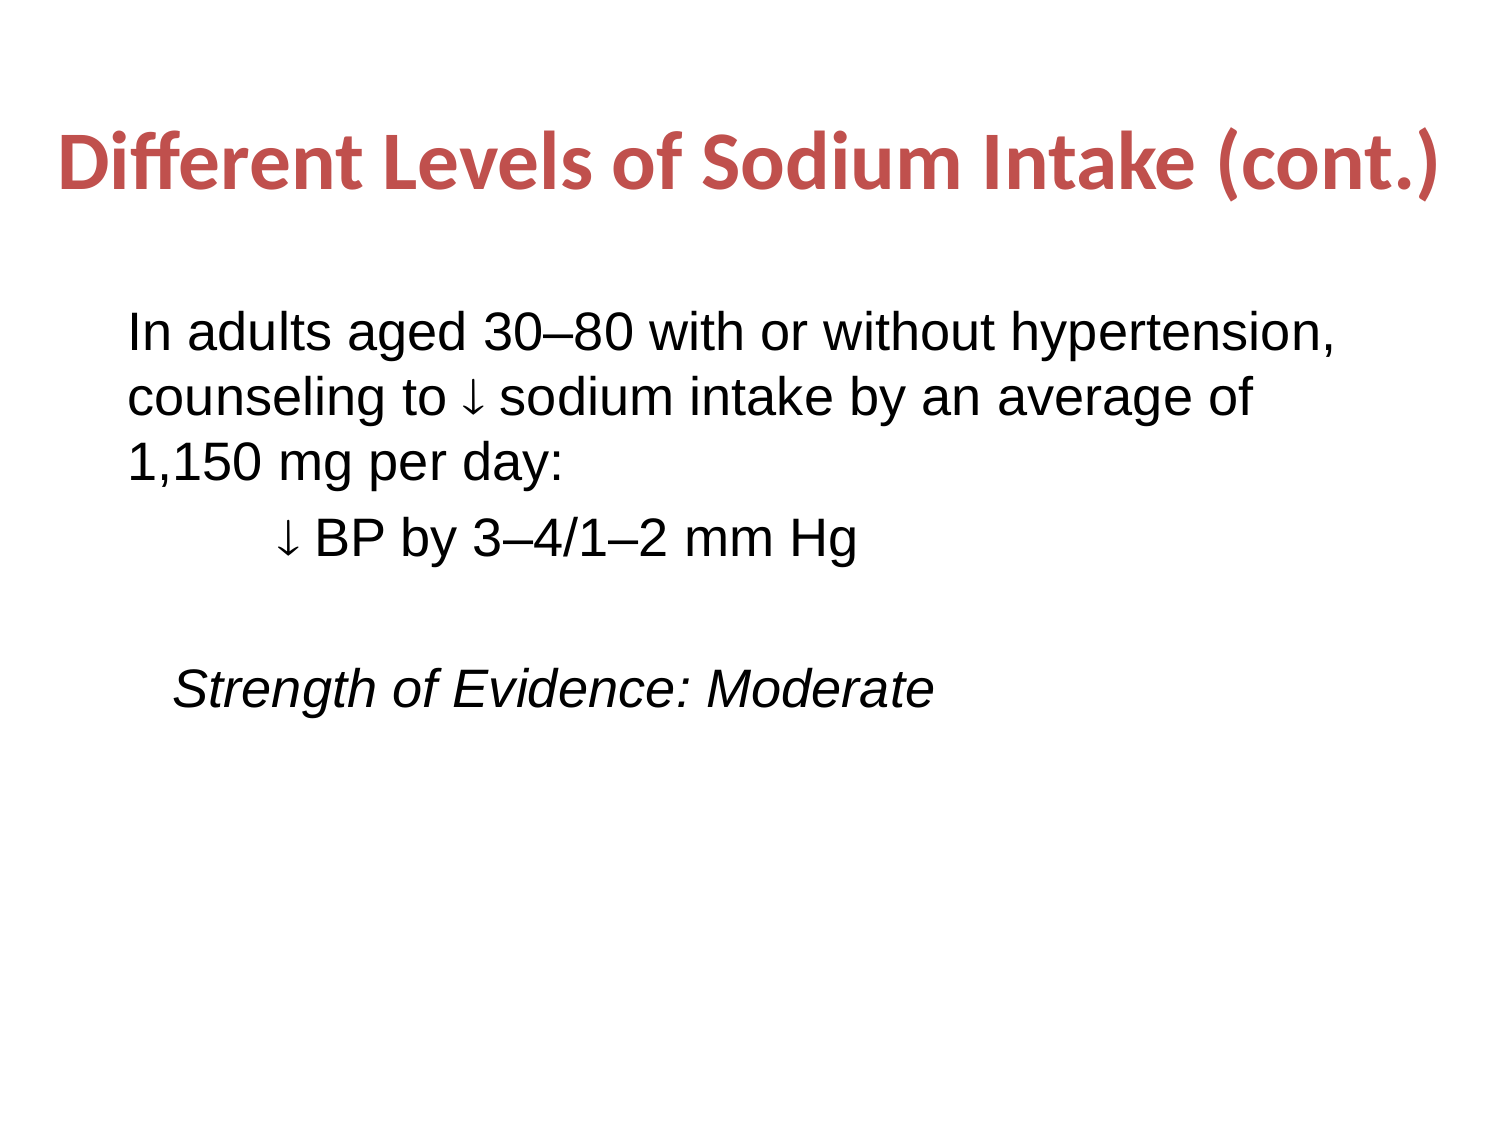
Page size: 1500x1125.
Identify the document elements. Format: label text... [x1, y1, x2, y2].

list In adults aged 30–80 with or without hypertension, counseling to  sodium intake by an average of 1,150 mg per day:  BP by 3–4/1–2 mm Hg Strength of Evidence: Moderate [112, 212, 1375, 1013]
title Different Levels of Sodium Intake (cont.) [0, 62, 1500, 250]
